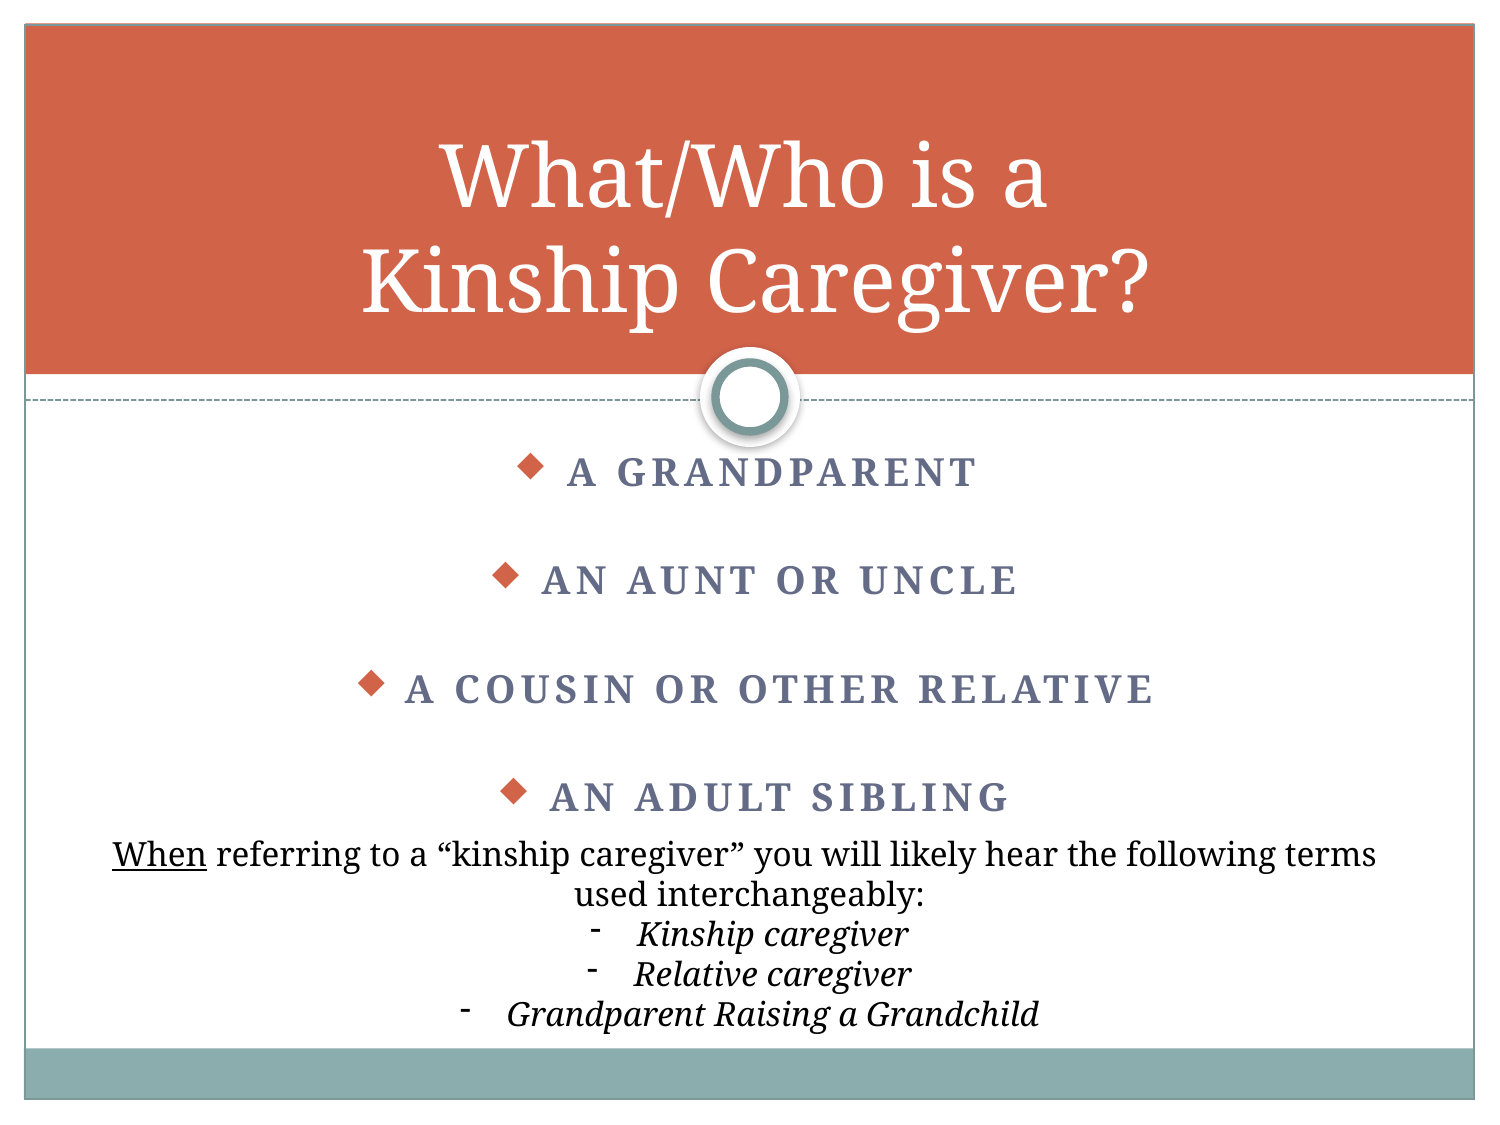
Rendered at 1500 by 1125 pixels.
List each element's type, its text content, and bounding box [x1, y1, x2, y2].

text_box When referring to a “kinship caregiver” you will likely hear the following terms used interchangeably: Kinship caregiver Relative caregiver Grandparent Raising a Grandchild [34, 825, 1466, 1086]
title What/Who is a Kinship Caregiver? [118, 87, 1394, 338]
list A grandparent An aunt or uncle A cousin or other relative An adult sibling [224, 440, 1288, 825]
